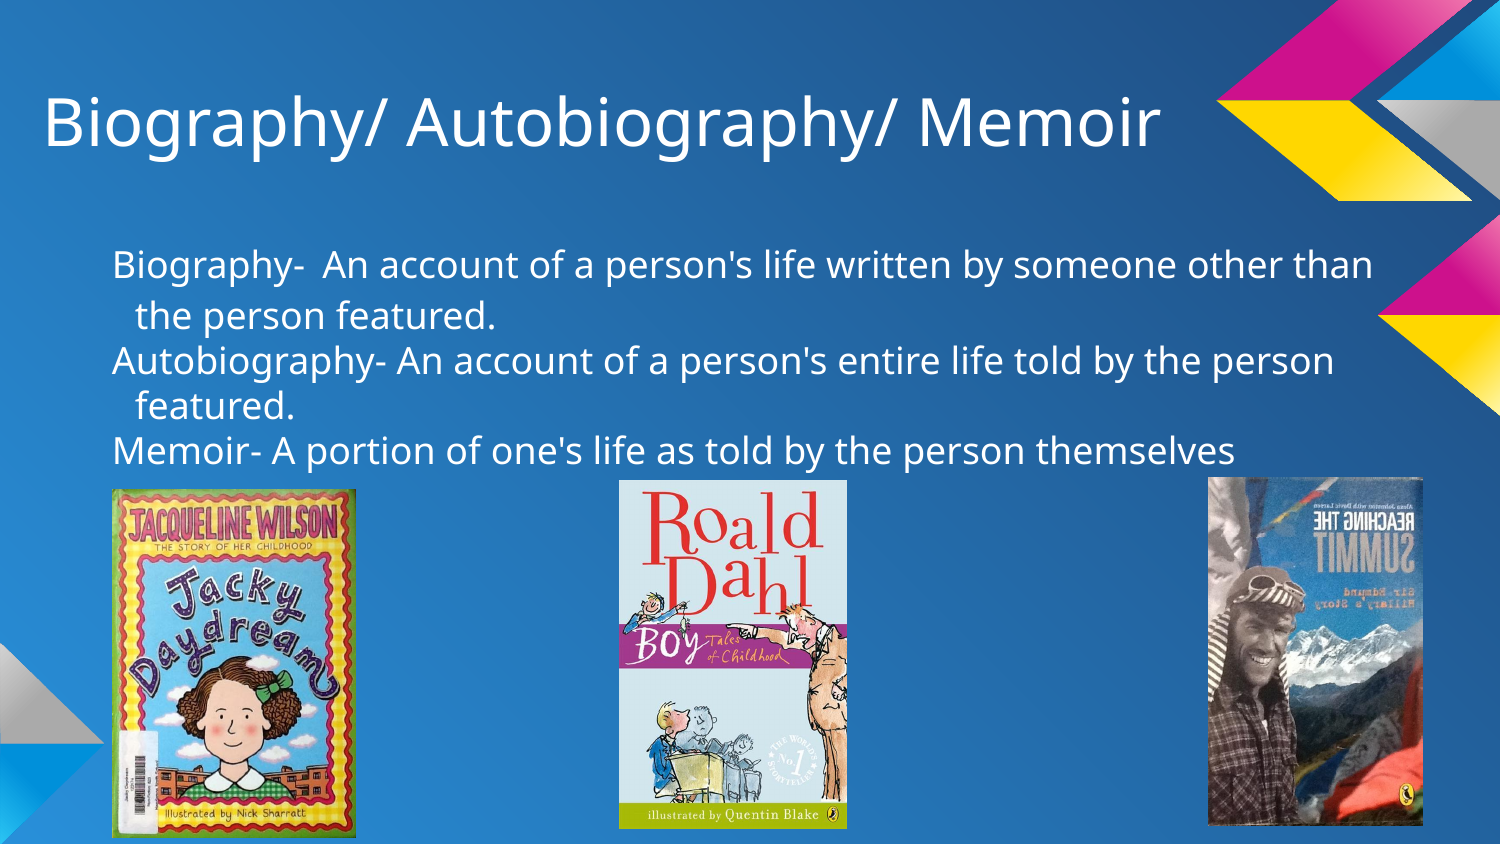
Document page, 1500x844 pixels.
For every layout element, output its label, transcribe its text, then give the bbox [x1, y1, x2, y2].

picture [111, 489, 356, 839]
picture [619, 480, 847, 830]
picture [1207, 477, 1423, 827]
title Biography/ Autobiography/ Memoir [27, 33, 1249, 175]
list Biography- An account of a person's life written by someone other than the person featured. Autobiography- An account of a person's entire life told by the person featured. Memoir- A portion of one's life as told by the person themselves [63, 196, 1414, 754]
